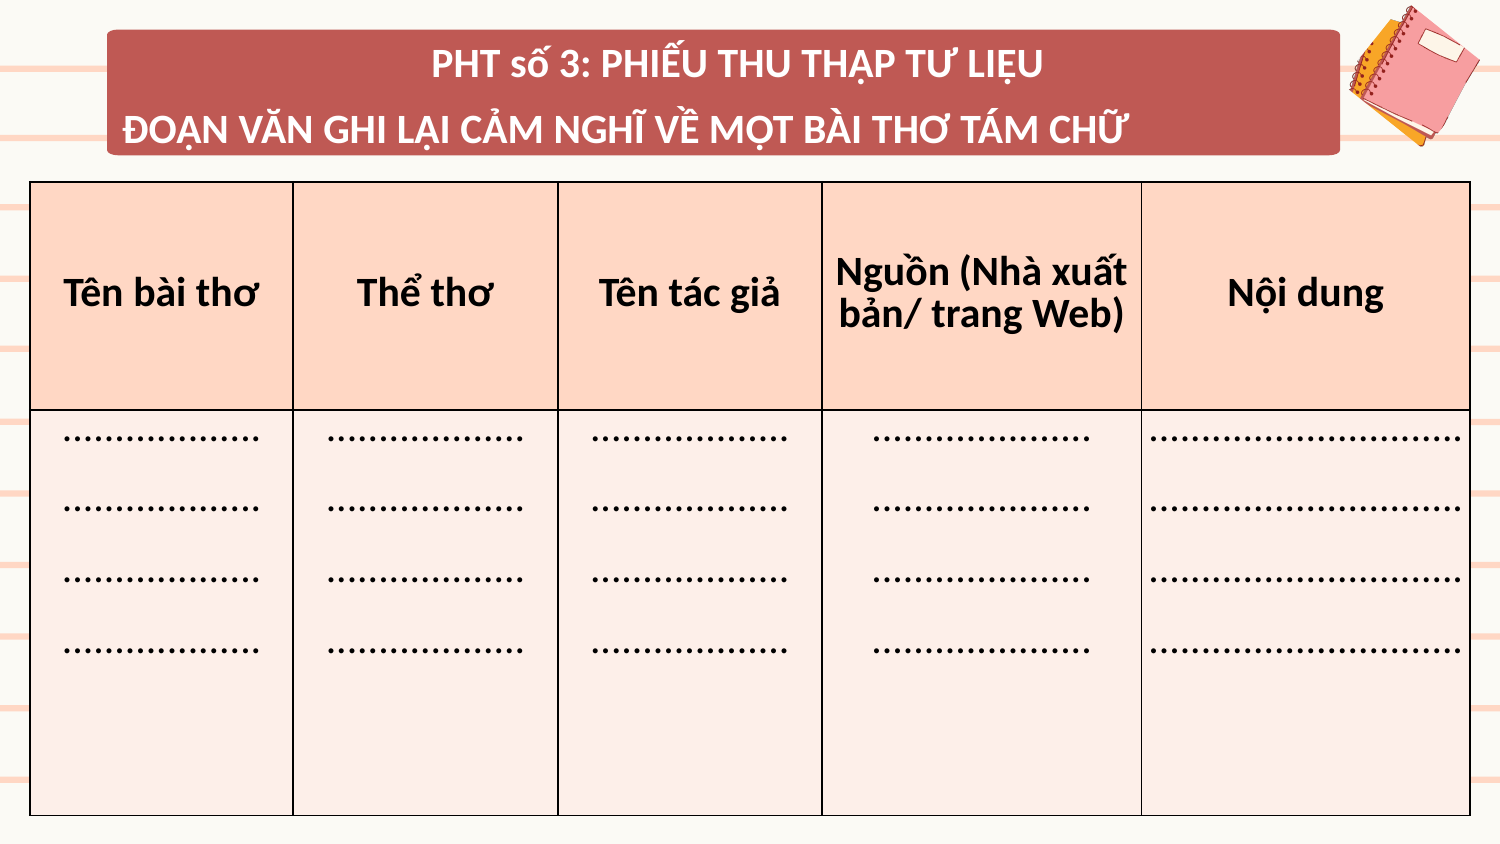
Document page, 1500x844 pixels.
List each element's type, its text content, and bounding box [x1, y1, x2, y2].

table_cell ................... ................... ................... ................... [559, 411, 821, 815]
table_cell .............................. .............................. .............................. .............................. [1142, 411, 1469, 815]
table_header Nguồn (Nhà xuất bản/ trang Web) [823, 183, 1141, 409]
table_header Tên tác giả [559, 183, 821, 409]
table_cell ................... ................... ................... ................... [31, 411, 292, 815]
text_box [106, 29, 1341, 156]
text_box [1369, 0, 1490, 150]
table_header Thể thơ [294, 183, 557, 409]
text_box PHT số 3: PHIẾU THU THẬP TƯ LIỆU ĐOẠN VĂN GHI LẠI CẢM NGHĨ VỀ MỘT BÀI THƠ TÁM CHỮ [1341, 28, 1369, 160]
table_header Tên bài thơ [31, 183, 292, 409]
table_header Nội dung [1142, 183, 1469, 409]
table_cell ................... ................... ................... ................... [294, 411, 557, 815]
table_cell ..................... ..................... ..................... ..................... [823, 411, 1141, 815]
